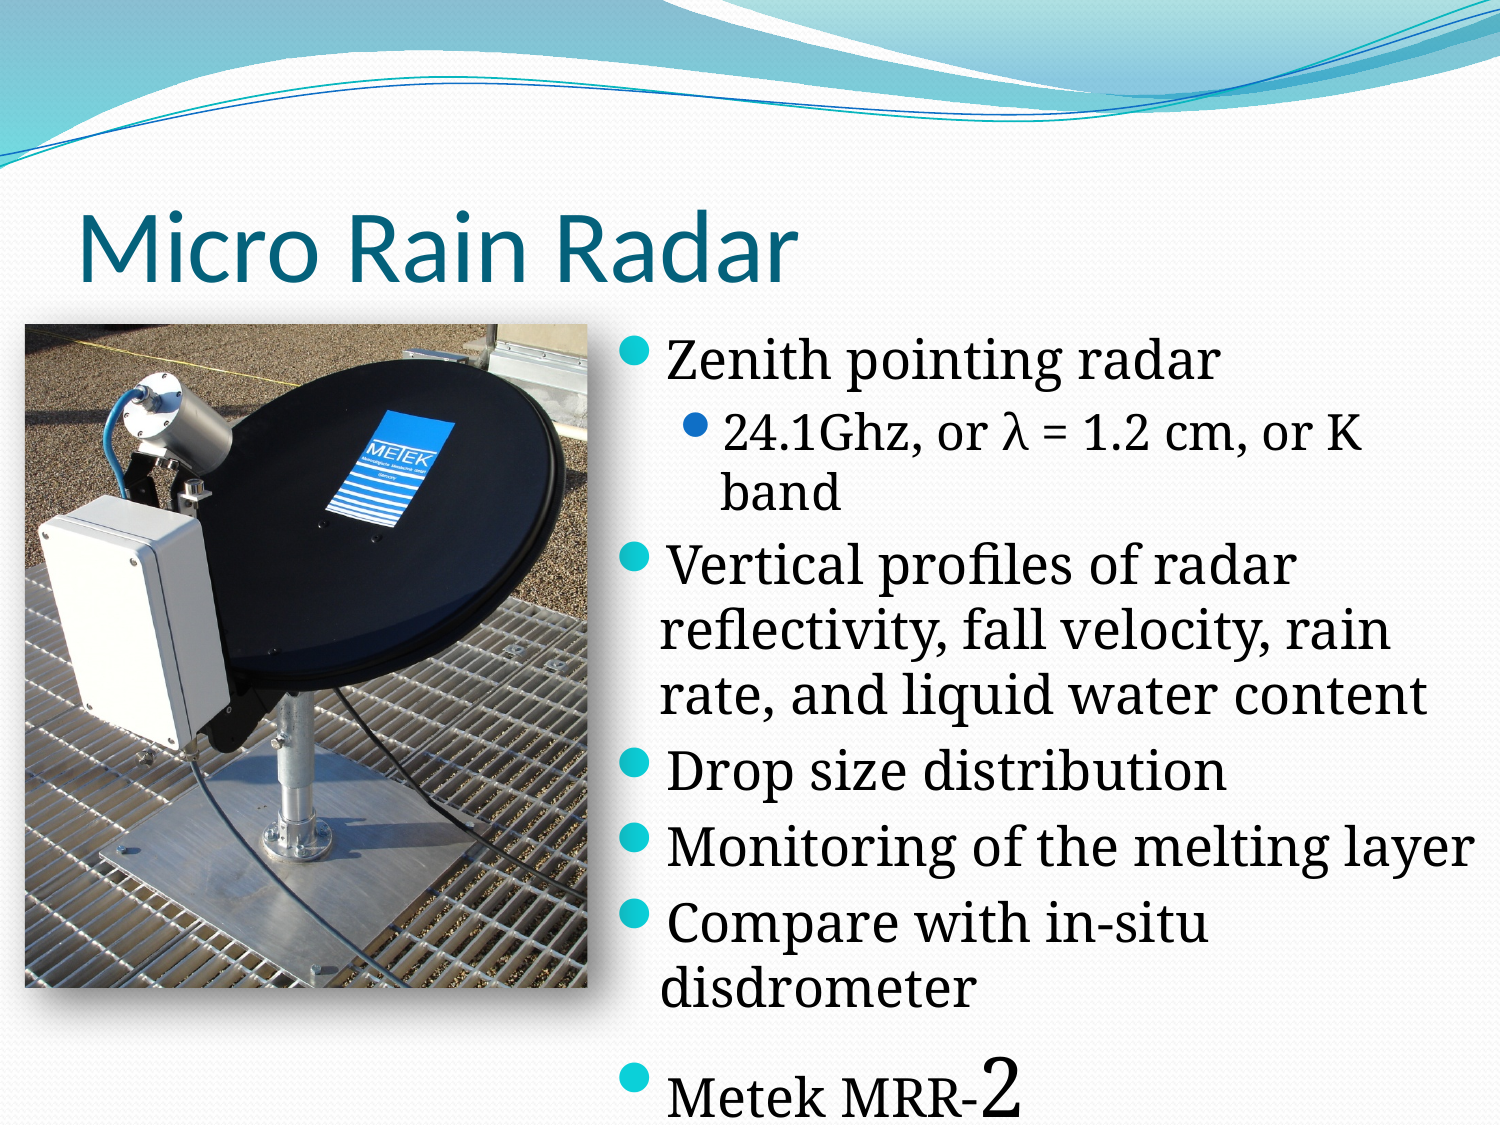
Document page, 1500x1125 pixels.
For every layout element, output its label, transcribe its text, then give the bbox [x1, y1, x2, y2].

picture [24, 324, 588, 988]
title Micro Rain Radar [74, 115, 1426, 304]
list Zenith pointing radar 24.1Ghz, or λ = 1.2 cm, or K band Vertical profiles of radar reflectivity, fall velocity, rain rate, and liquid water content Drop size distribution Monitoring of the melting layer Compare with in-situ disdrometer Metek MRR-2 [599, 317, 1500, 1076]
